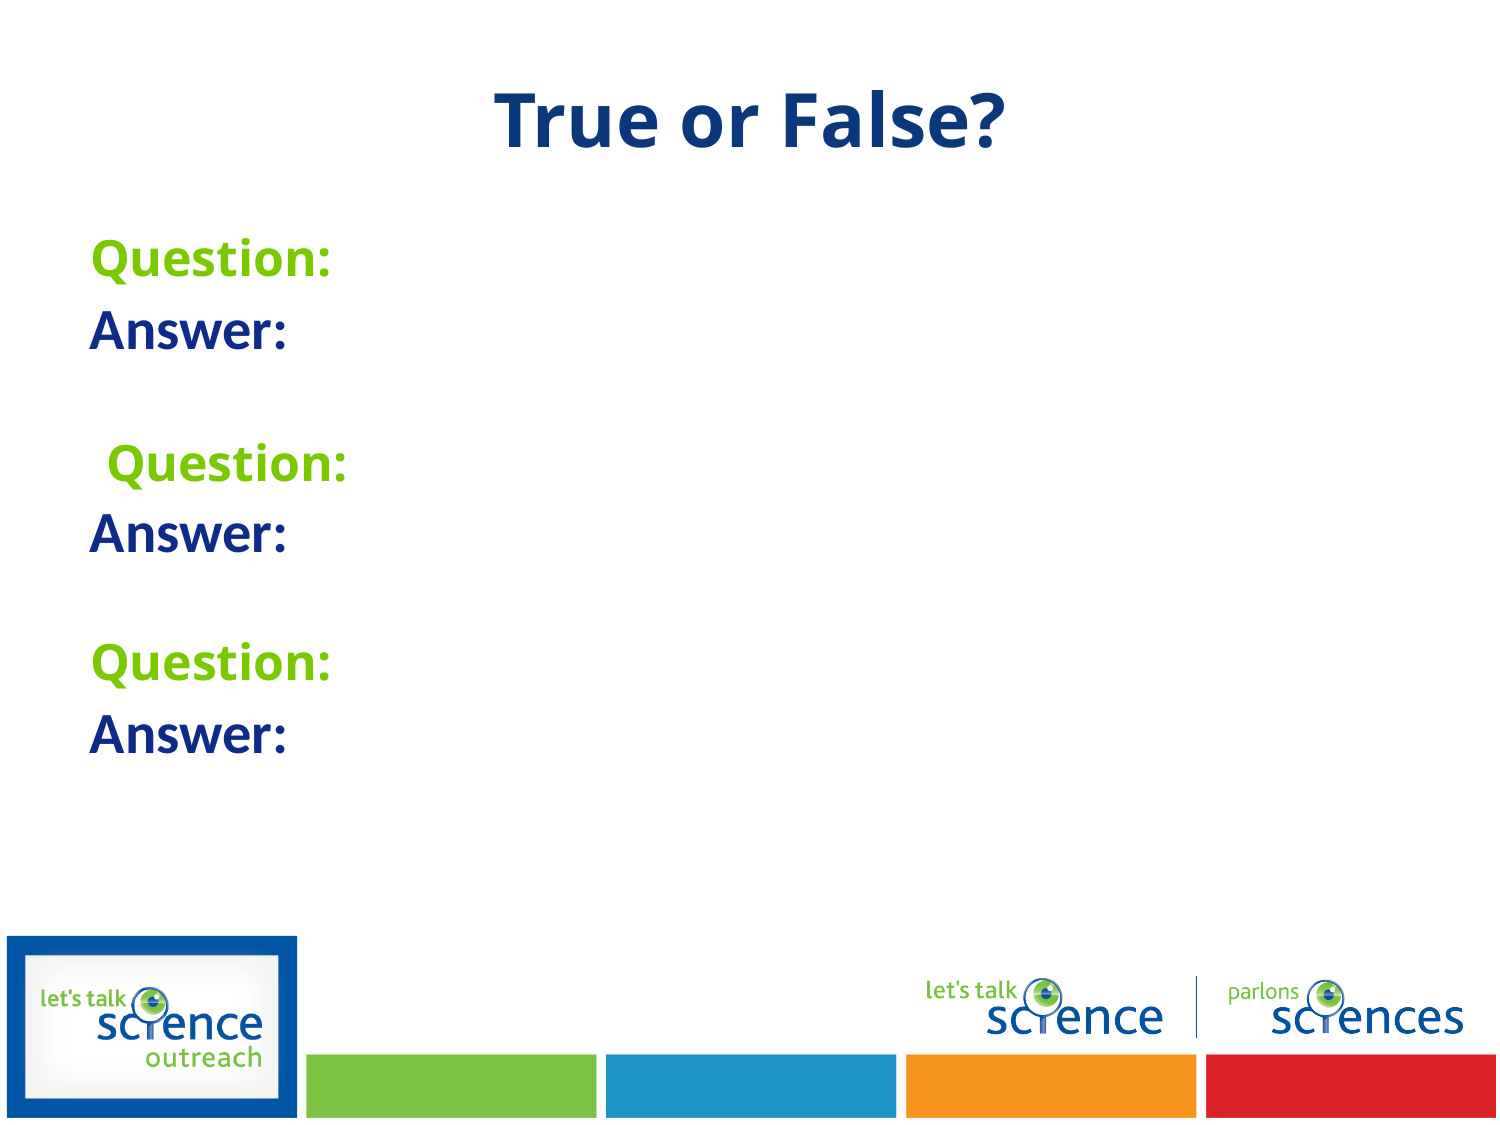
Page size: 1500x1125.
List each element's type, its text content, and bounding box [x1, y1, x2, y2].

title True or False? [75, 23, 1425, 211]
text_box Answer: [74, 687, 1171, 773]
text_box Question: [91, 424, 363, 487]
text_box Question: [74, 622, 1425, 731]
text_box Answer: [74, 487, 1171, 572]
picture [0, 878, 1500, 1125]
list Question: [75, 218, 1425, 327]
text_box Answer: [74, 283, 1171, 369]
